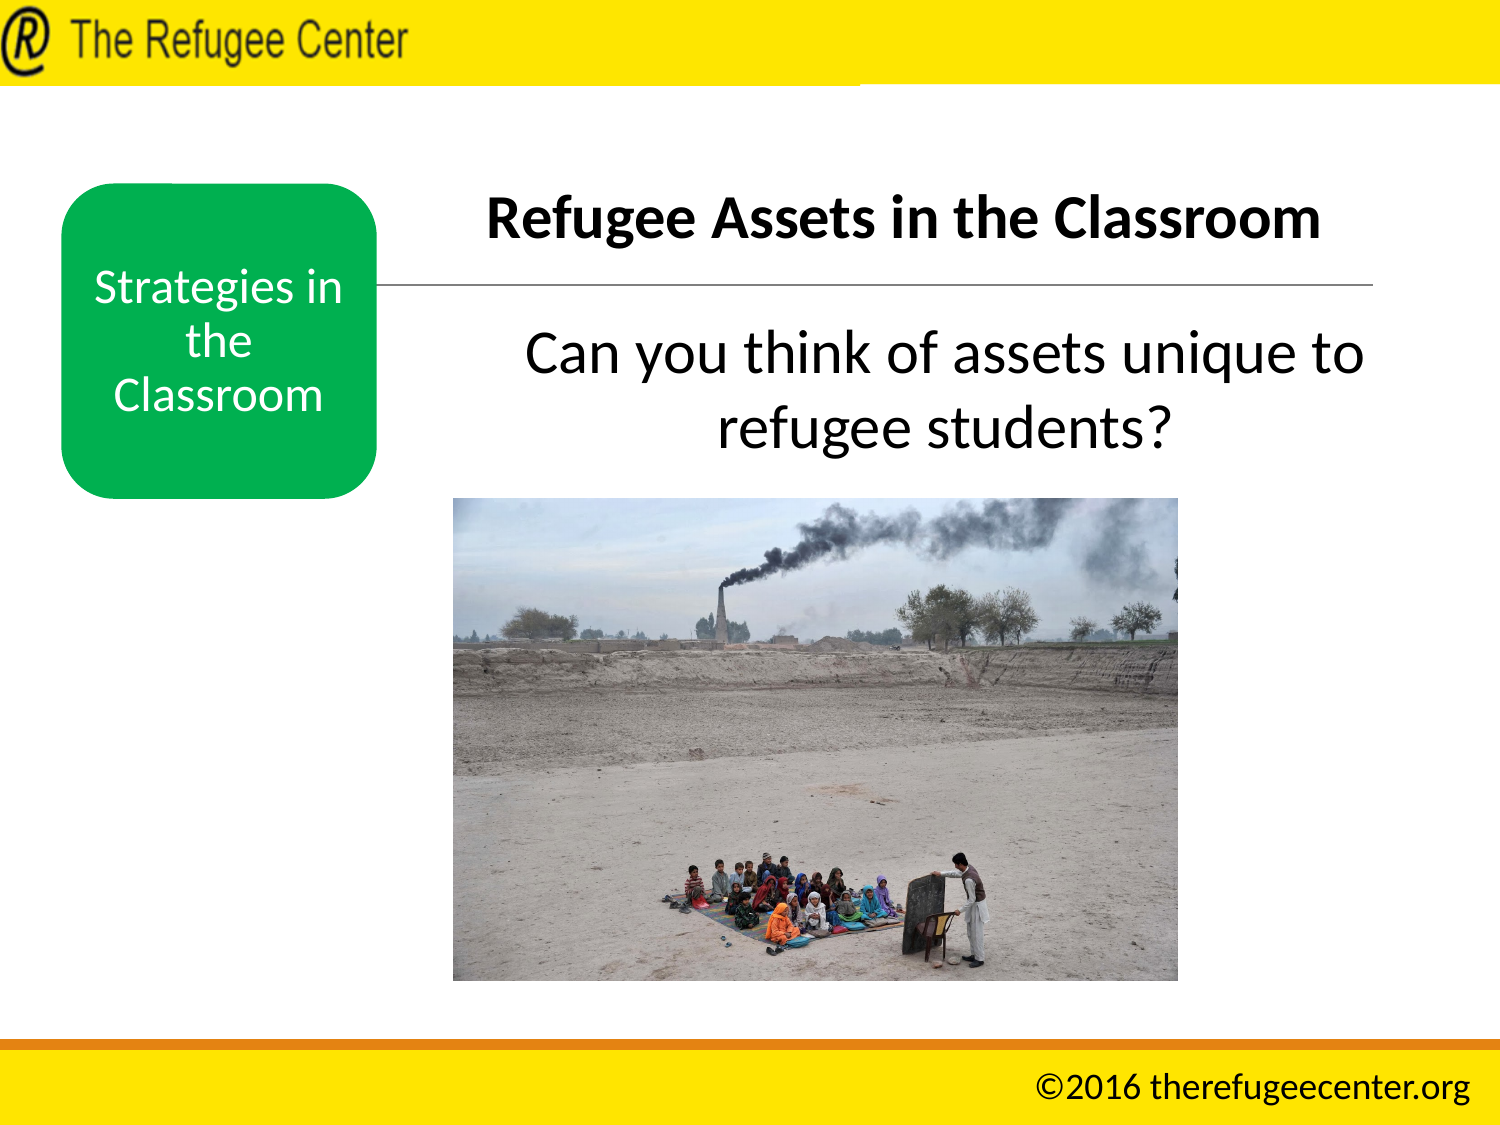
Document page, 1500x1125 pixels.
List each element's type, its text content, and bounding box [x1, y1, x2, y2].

text_box Can you think of assets unique to refugee students? [436, 295, 1456, 978]
picture [453, 498, 1179, 982]
text_box Refugee Assets in the Classroom [436, 161, 1374, 270]
text_box Strategies in the Classroom [61, 183, 377, 499]
picture [0, 0, 1500, 86]
